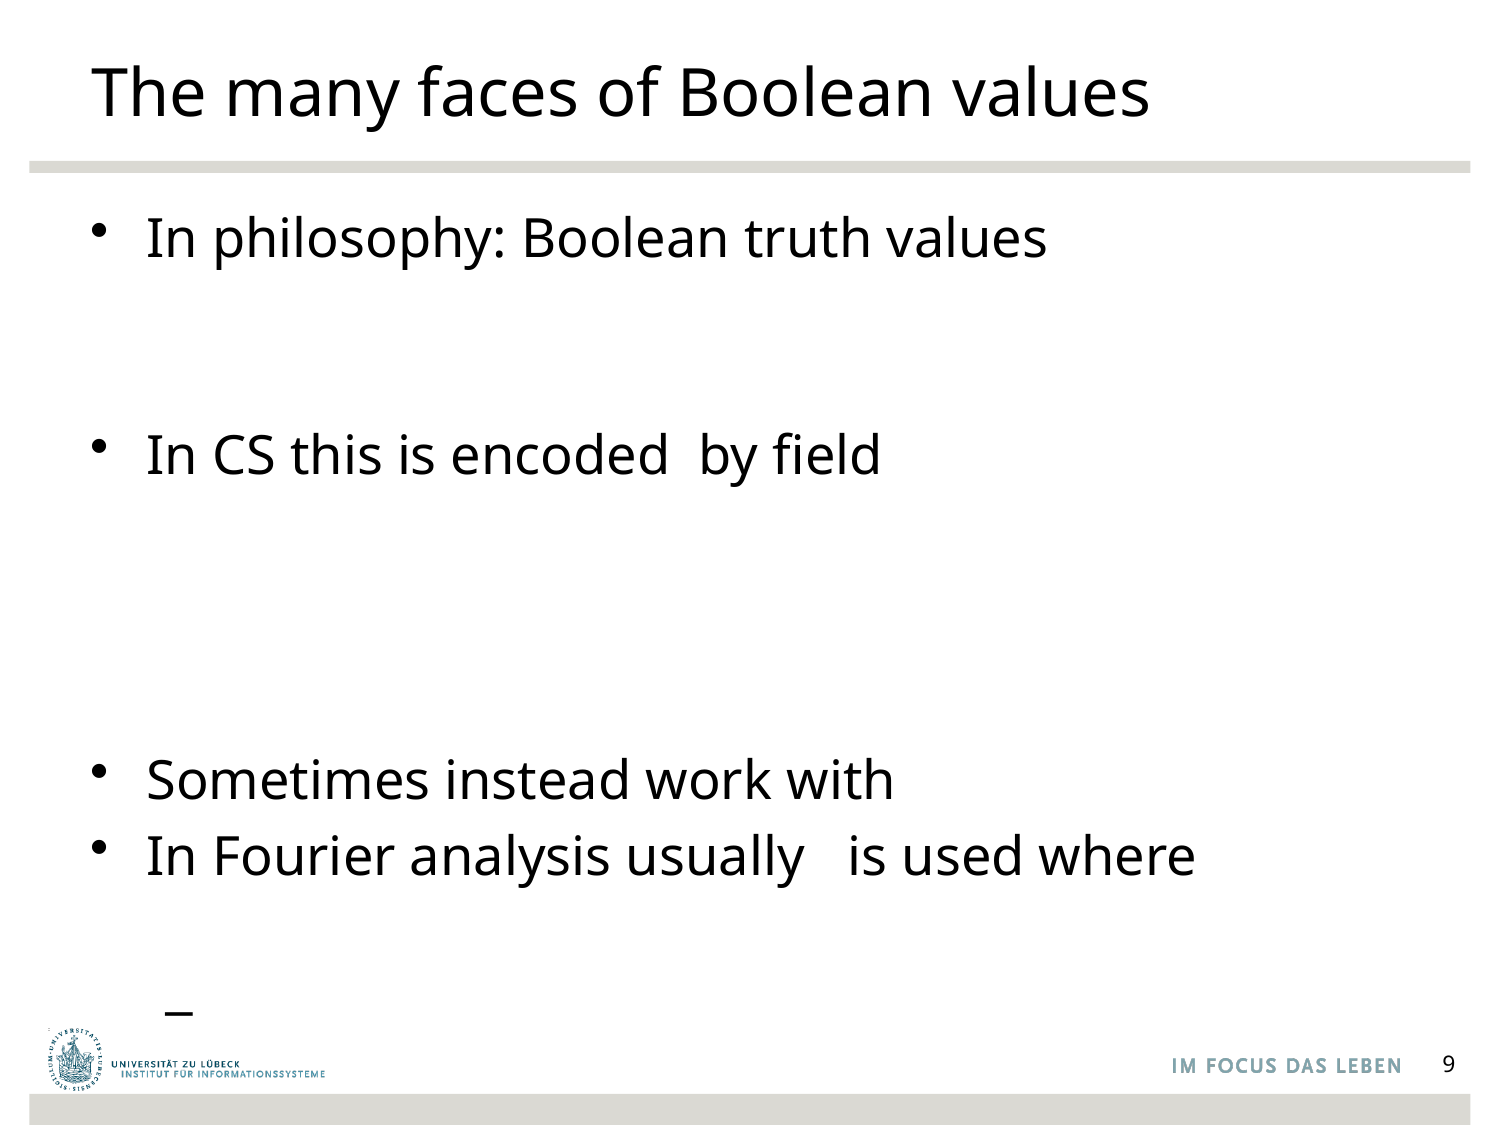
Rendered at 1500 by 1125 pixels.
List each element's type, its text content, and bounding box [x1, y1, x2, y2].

slide_number 9 [1305, 1050, 1471, 1083]
picture [1173, 1058, 1305, 1073]
title The many faces of Boolean values [76, 42, 1427, 126]
